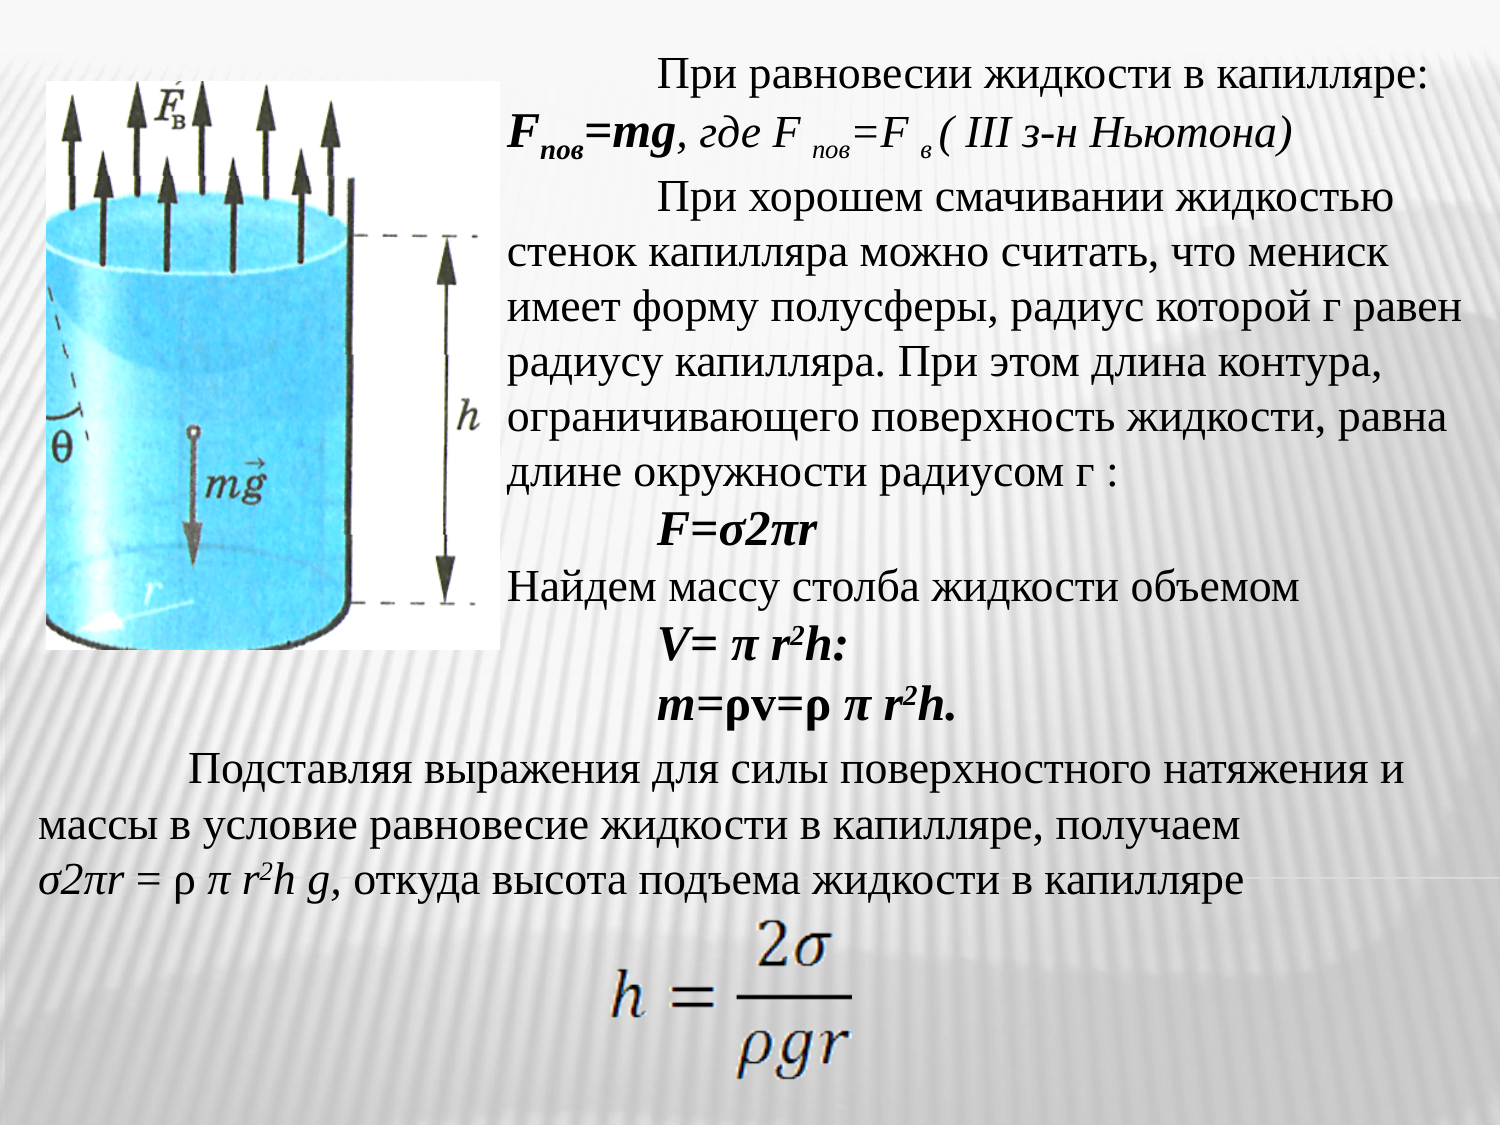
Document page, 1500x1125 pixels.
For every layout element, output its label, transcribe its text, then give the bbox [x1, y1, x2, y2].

picture [609, 913, 852, 1093]
text_box Подставляя выражения для силы поверхностного натяжения и массы в условие равновесие жидкости в капилляре, получаем σ2πr = ρ π r2h g, откуда высота подъема жидкости в капилляре [23, 726, 1465, 912]
text_box При равновесии жидкости в капилляре: Fпов=mg, где F пов=F в ( III з-н Ньютона) При хорошем смачивании жидкостью стенок капилляра можно считать, что мениск имеет форму полусферы, радиус которой г равен радиусу капилляра. При этом длина контура, ограничивающего поверхность жидкости, равна длине окружности радиусом г : F=σ2πr Найдем массу столба жидкости объемом V= π r2h: m=ρv=ρ π r2h. [492, 75, 1500, 184]
text_box При равновесии жидкости в капилляре: Fпов=mg, где F пов=F в ( III з-н Ньютона) При хорошем смачивании жидкостью стенок капилляра можно считать, что мениск имеет форму полусферы, радиус которой г равен радиусу капилляра. При этом длина контура, ограничивающего поверхность жидкости, равна длине окружности радиусом г : F=σ2πr Найдем массу столба жидкости объемом V= π r2h: m=ρv=ρ π r2h. [508, 185, 1500, 217]
picture [46, 81, 501, 651]
text_box При равновесии жидкости в капилляре: Fпов=mg, где F пов=F в ( III з-н Ньютона) При хорошем смачивании жидкостью стенок капилляра можно считать, что мениск имеет форму полусферы, радиус которой г равен радиусу капилляра. При этом длина контура, ограничивающего поверхность жидкости, равна длине окружности радиусом г : F=σ2πr Найдем массу столба жидкости объемом V= π r2h: m=ρv=ρ π r2h. [492, 218, 1500, 978]
text_box [0, 0, 1500, 75]
